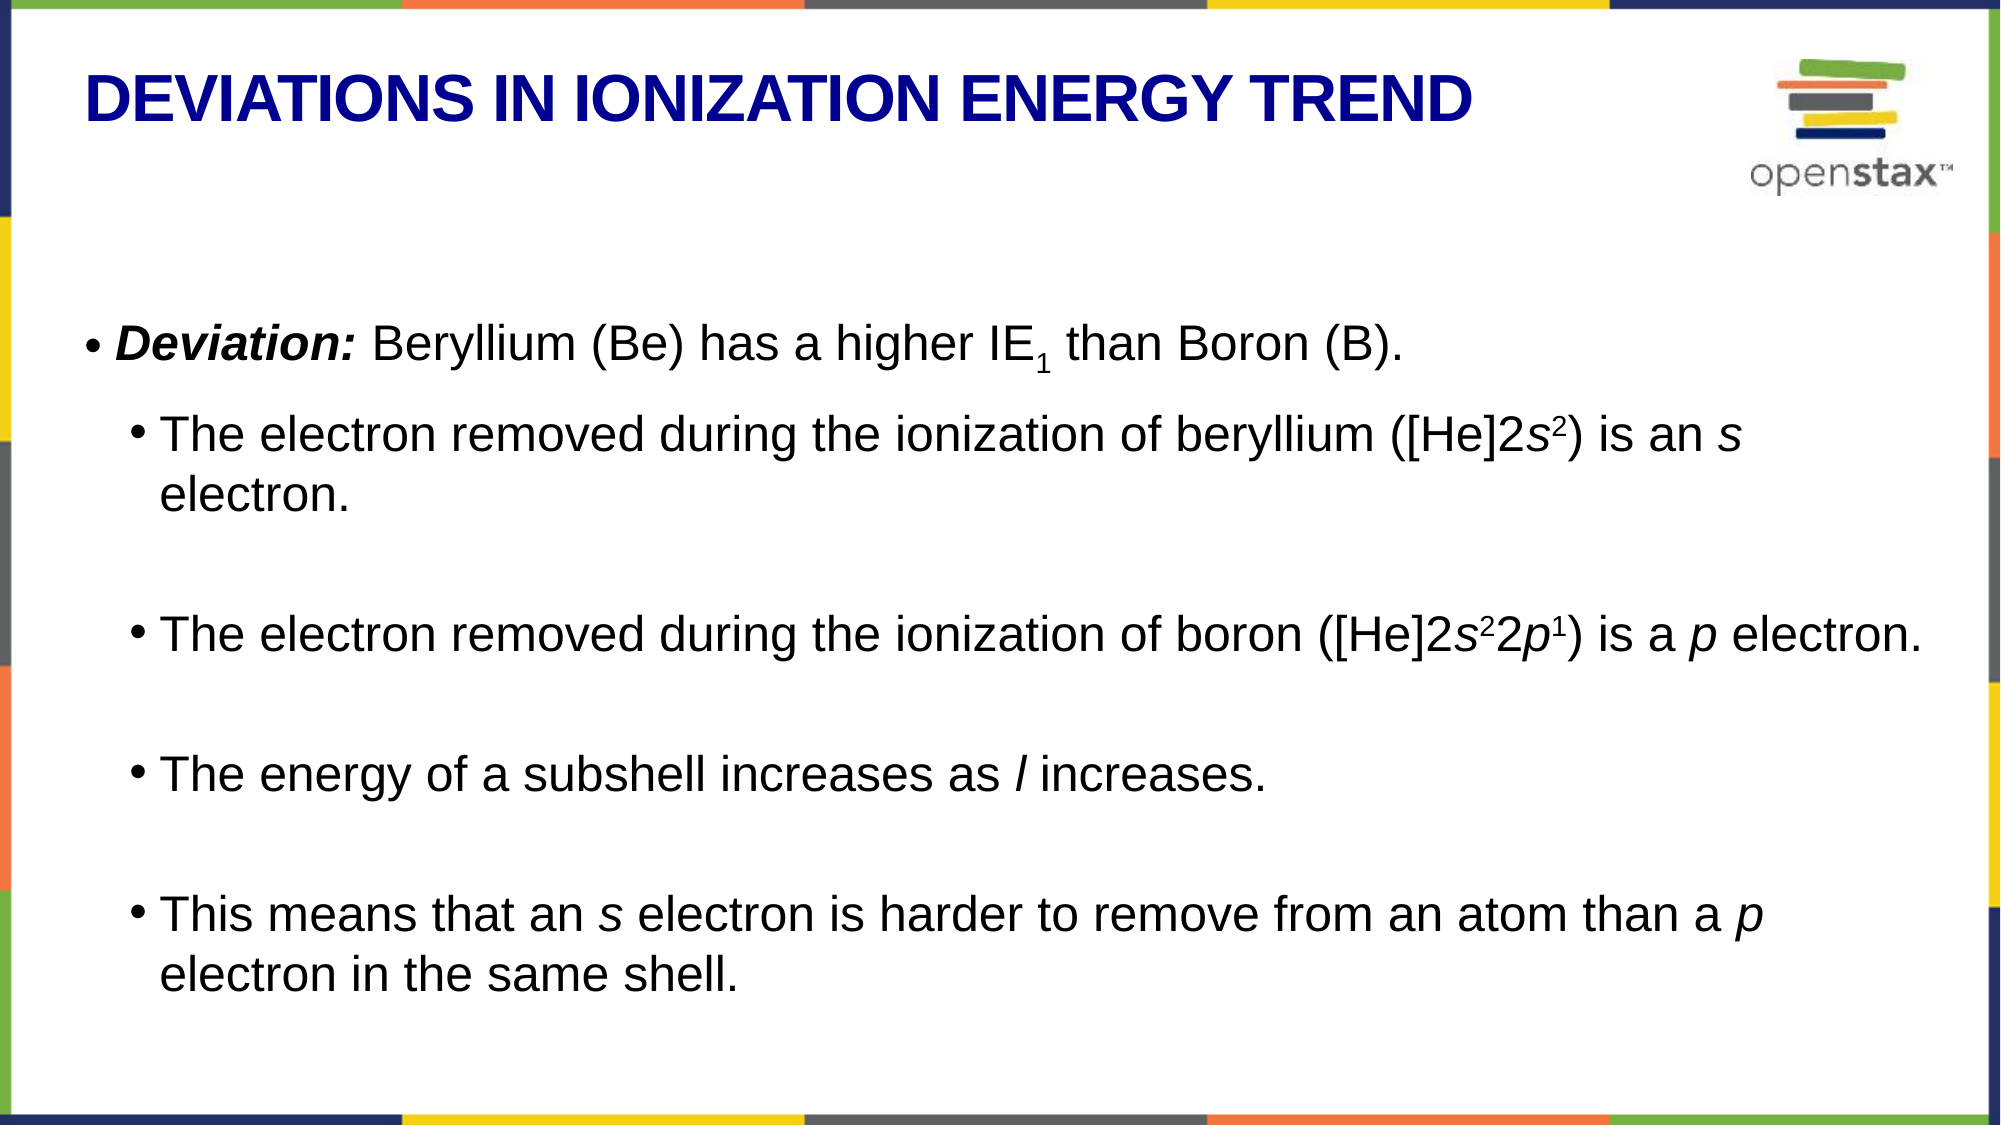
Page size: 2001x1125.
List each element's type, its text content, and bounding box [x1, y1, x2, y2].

picture [0, 0, 2001, 1125]
title Deviations in ionization energy trend [69, 59, 1556, 143]
list Deviation: Beryllium (Be) has a higher IE1 than Boron (B). The electron removed during the ionization of beryllium ([He]2s2) is an s electron. The electron removed during the ionization of boron ([He]2s22p1) is a p electron. The energy of a subshell increases as l increases. This means that an s electron is harder to remove from an atom than a p electron in the same shell. [69, 220, 1953, 1095]
